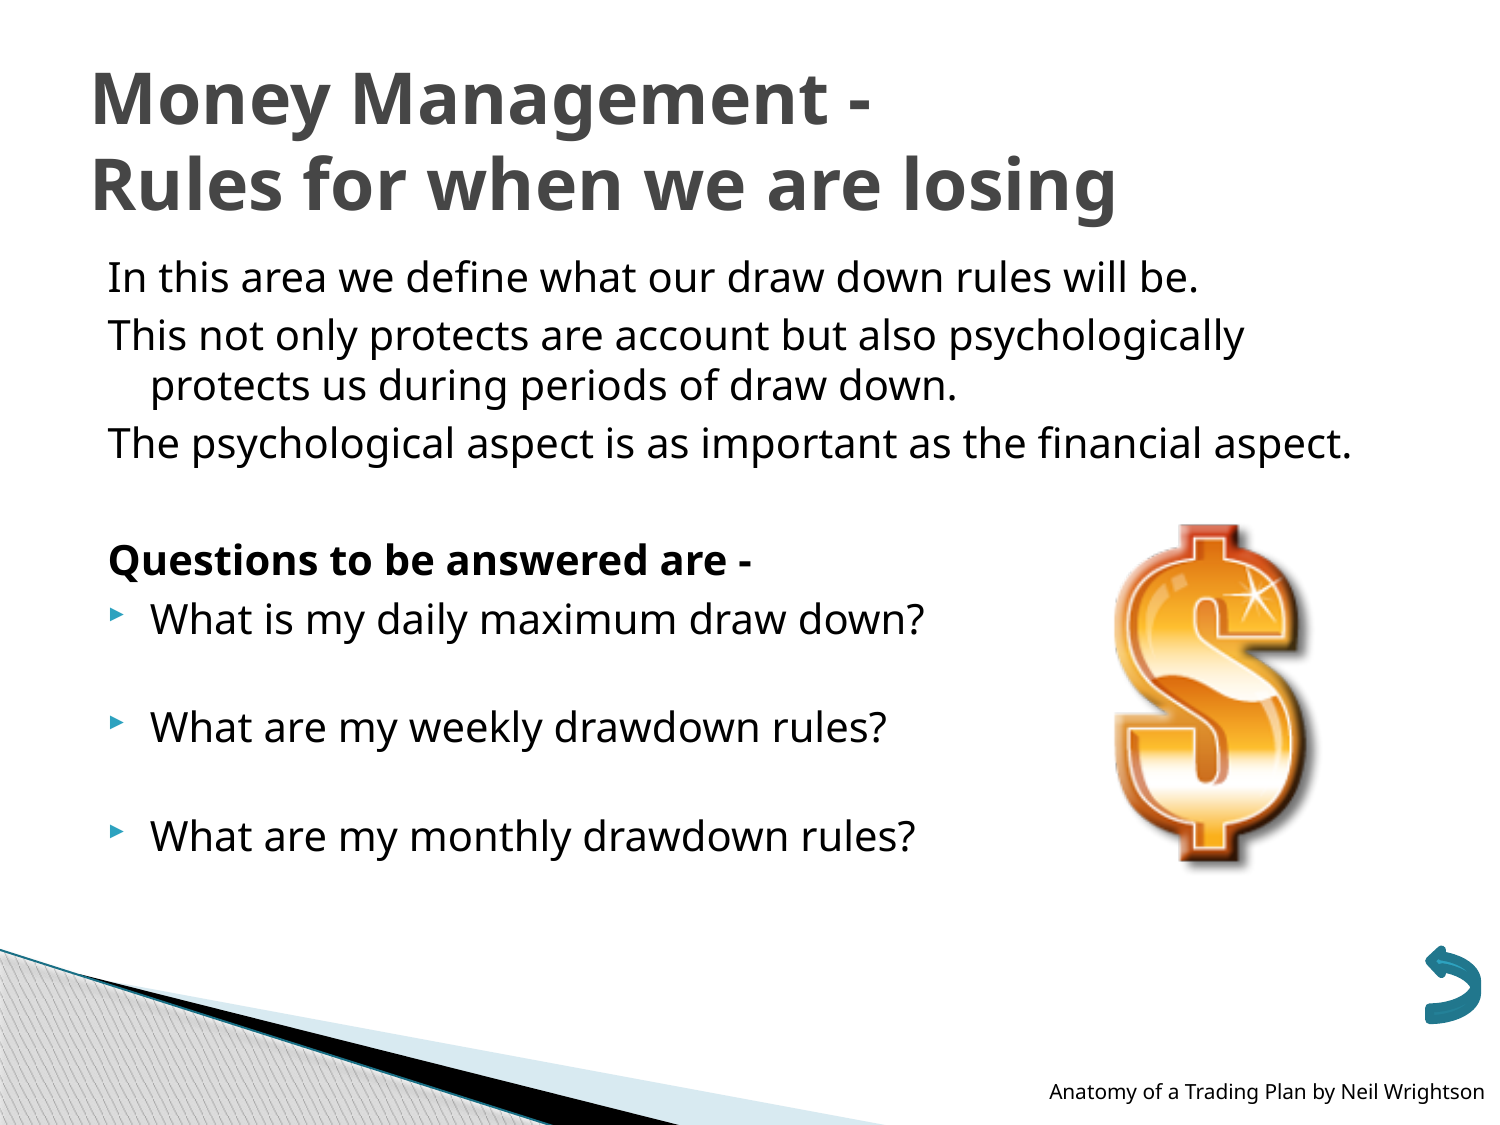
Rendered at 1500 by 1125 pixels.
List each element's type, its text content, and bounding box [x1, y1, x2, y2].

text_box [1425, 945, 1482, 1025]
list In this area we define what our draw down rules will be. This not only protects are account but also psychologically protects us during periods of draw down. The psychological aspect is as important as the financial aspect. Questions to be answered are - What is my daily maximum draw down? What are my weekly drawdown rules? What are my monthly drawdown rules? [75, 243, 1425, 986]
title Money Management - Rules for when we are losing [75, 45, 1425, 233]
picture [1031, 515, 1407, 891]
footer Anatomy of a Trading Plan by Neil Wrightson [718, 1051, 1500, 1112]
